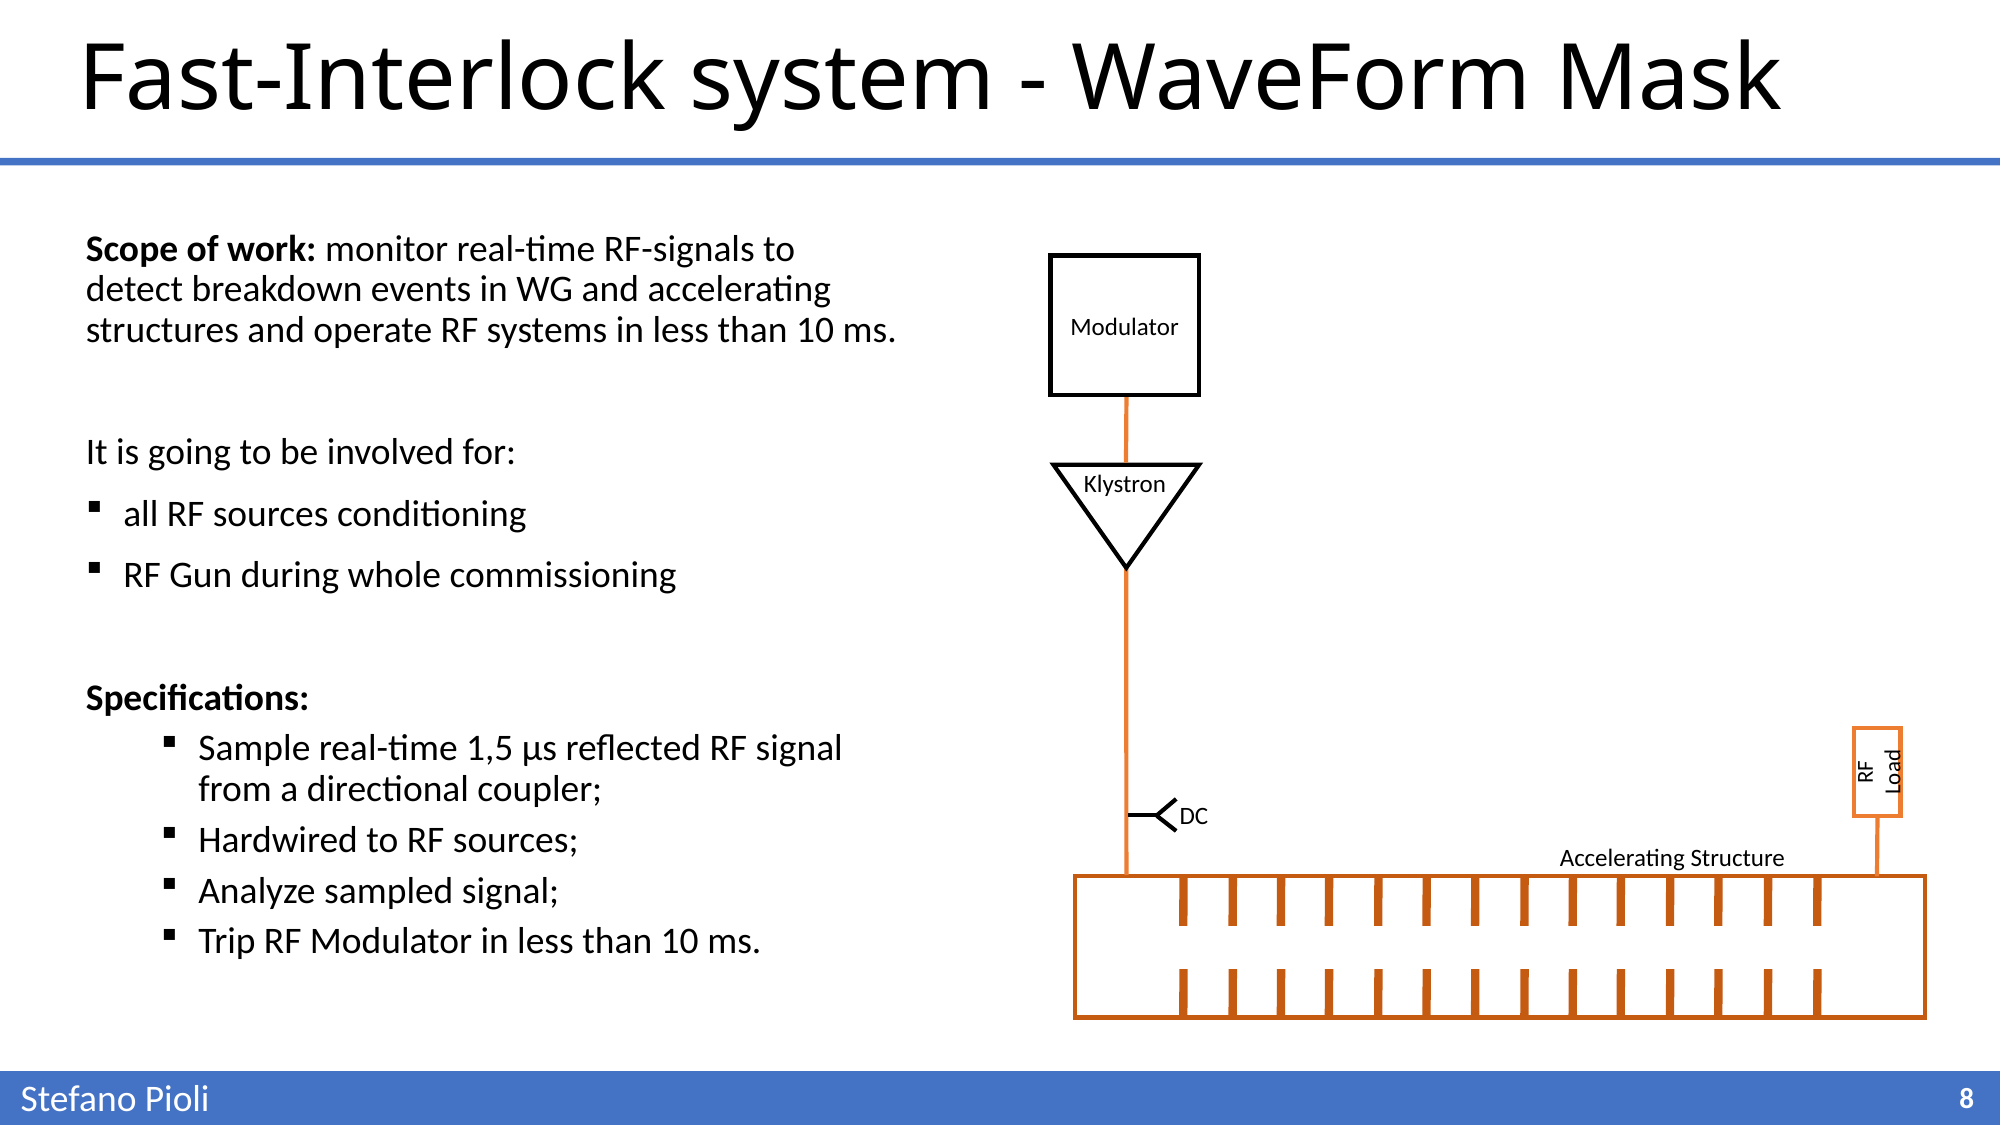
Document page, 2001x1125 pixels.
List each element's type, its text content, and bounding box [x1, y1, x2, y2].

text_box Stefano Pioli [5, 1066, 242, 1125]
text_box DC [1164, 791, 1233, 837]
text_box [1156, 815, 1177, 831]
text_box [1183, 463, 1202, 490]
text_box Modulator [1049, 255, 1200, 396]
text_box [1081, 506, 1172, 570]
text_box [0, 1070, 5, 1125]
text_box [1051, 463, 1069, 489]
text_box [242, 1070, 1882, 1125]
text_box RF Load [1853, 727, 1902, 817]
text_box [1156, 798, 1177, 815]
text_box [1074, 875, 1926, 1019]
text_box Klystron [1069, 460, 1183, 506]
text_box Accelerating Structure [1545, 833, 1826, 879]
text_box Scope of work: monitor real-time RF-signals to detect breakdown events in WG and accelerating structures and operate RF systems in less than 10 ms. It is going to be involved for: all RF sources conditioning RF Gun during whole commissioning Specifications: Sample real-time 1,5 µs reflected RF signal from a directional coupler; Hardwired to RF sources; Analyze sampled signal; Trip RF Modulator in less than 10 ms. [70, 221, 916, 1027]
title Fast-Interlock system - WaveForm Mask [63, 5, 1954, 155]
text_box [1990, 1070, 2000, 1125]
slide_number 8 [1882, 1067, 1990, 1125]
text_box [0, 156, 2000, 167]
